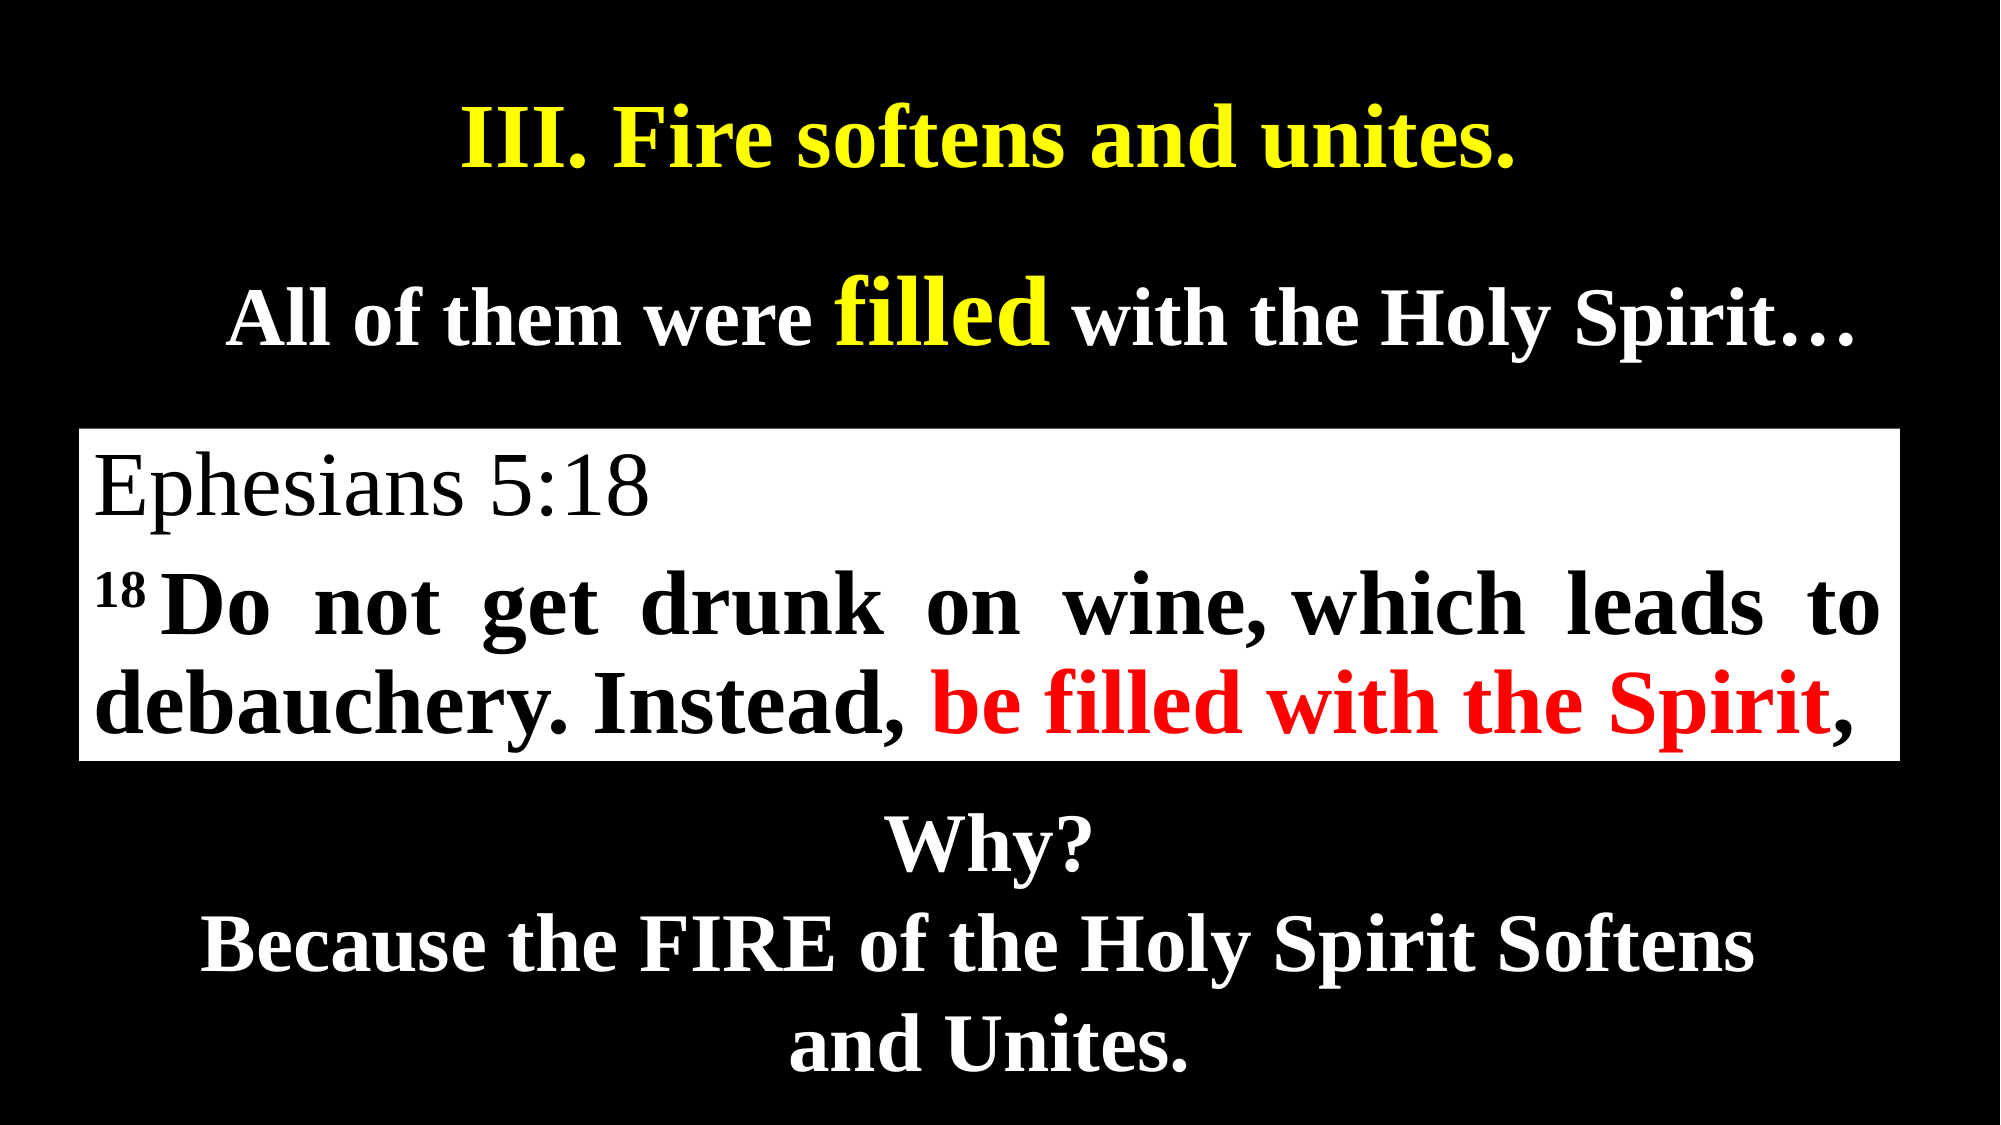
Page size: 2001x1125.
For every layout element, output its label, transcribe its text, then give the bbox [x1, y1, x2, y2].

text_box All of them were filled with the Holy Spirit… [210, 238, 1876, 374]
text_box III. Fire softens and unites. [445, 68, 1535, 194]
text_box Ephesians 5:18 18 Do not get drunk on wine, which leads to debauchery. Instead, be filled with the Spirit, [79, 428, 1900, 761]
text_box Why? Because the FIRE of the Holy Spirit Softens and Unites. [14, 780, 1965, 1096]
